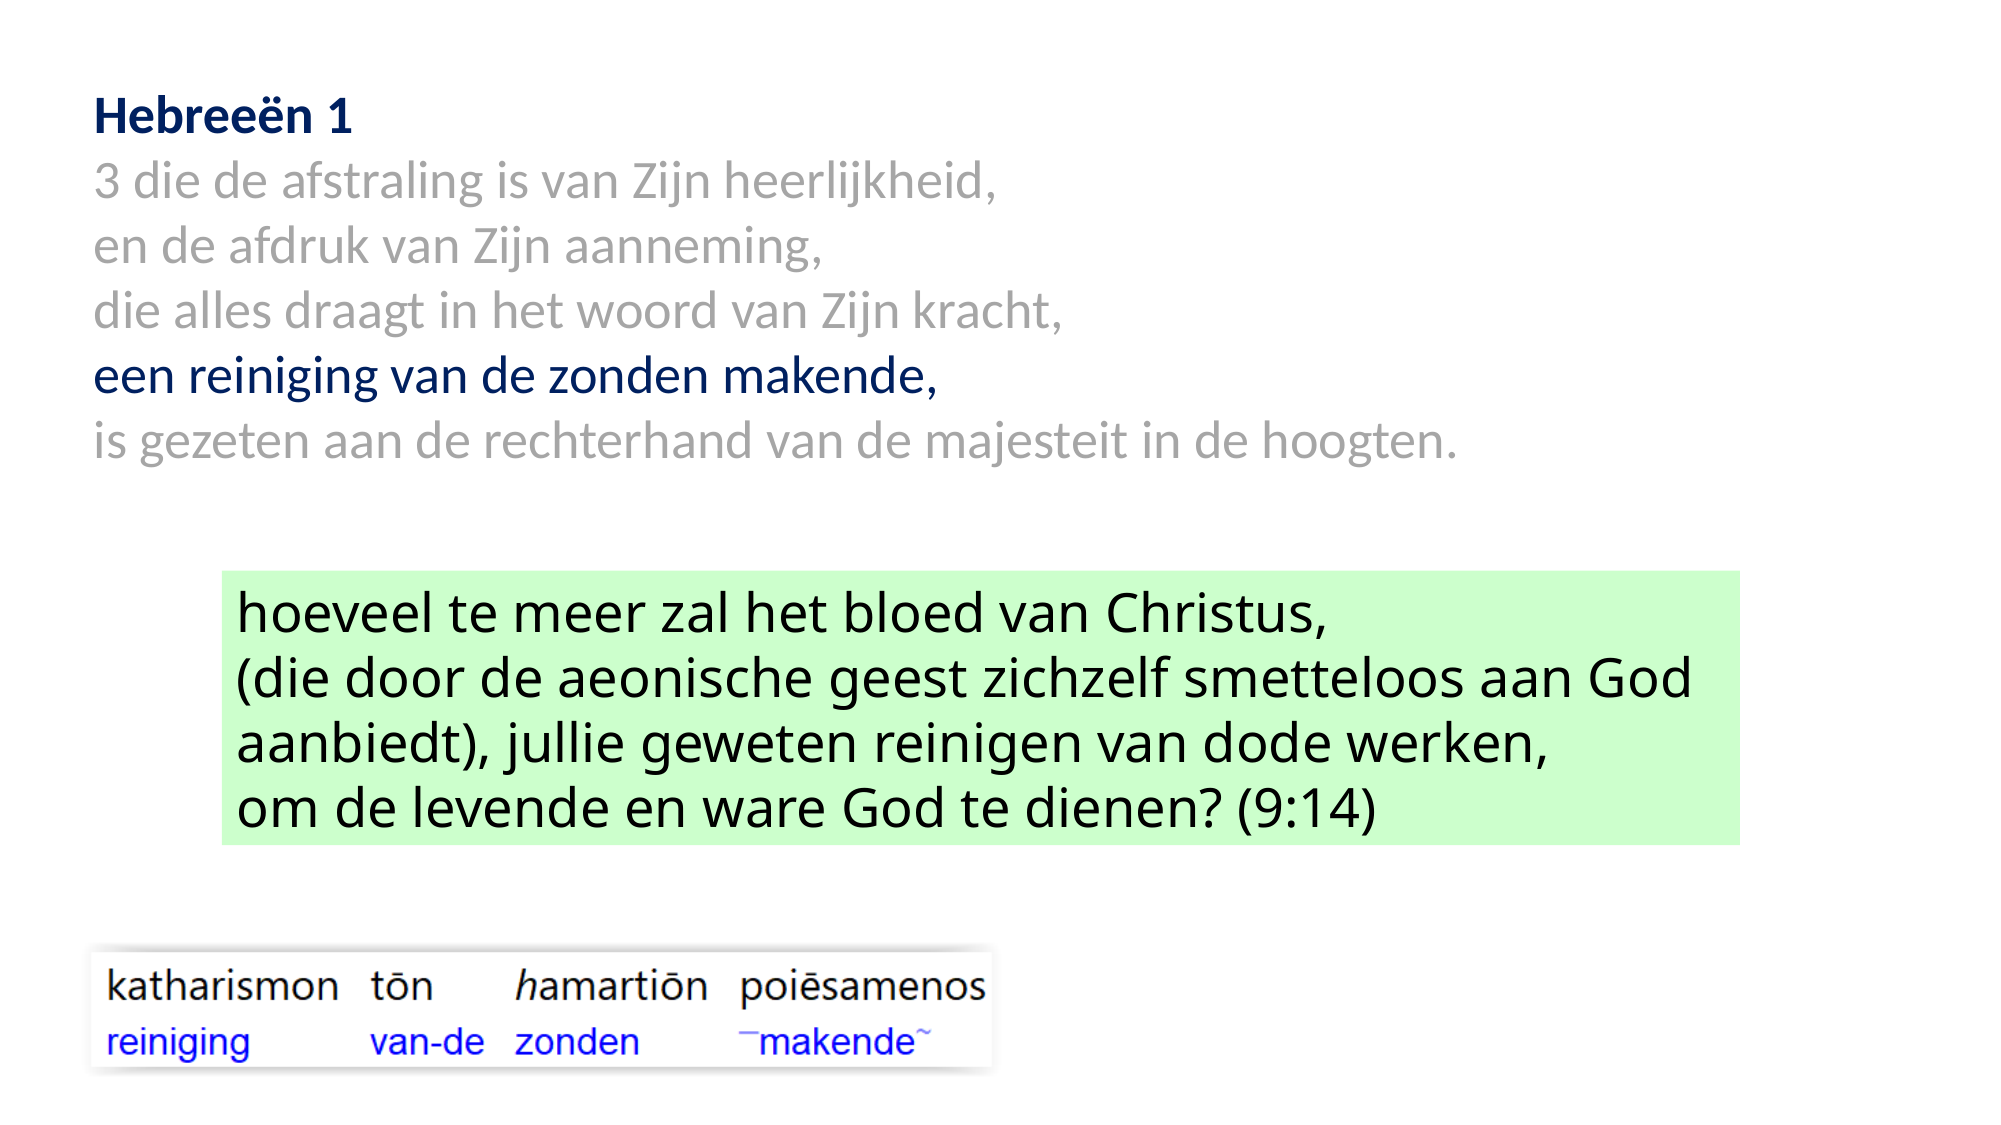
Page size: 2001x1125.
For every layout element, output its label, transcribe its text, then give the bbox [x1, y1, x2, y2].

text_box Hebreeën 1 3 die de afstraling is van Zijn heerlijkheid, en de afdruk van Zijn aanneming, die alles draagt in het woord van Zijn kracht, een reiniging van de zonden makende, is gezeten aan de rechterhand van de majesteit in de hoogten. [79, 72, 1979, 477]
picture [78, 940, 1003, 1079]
text_box hoeveel te meer zal het bloed van Christus, (die door de aeonische geest zichzelf smetteloos aan God aanbiedt), jullie geweten reinigen van dode werken, om de levende en ware God te dienen? (9:14) [221, 570, 1740, 846]
